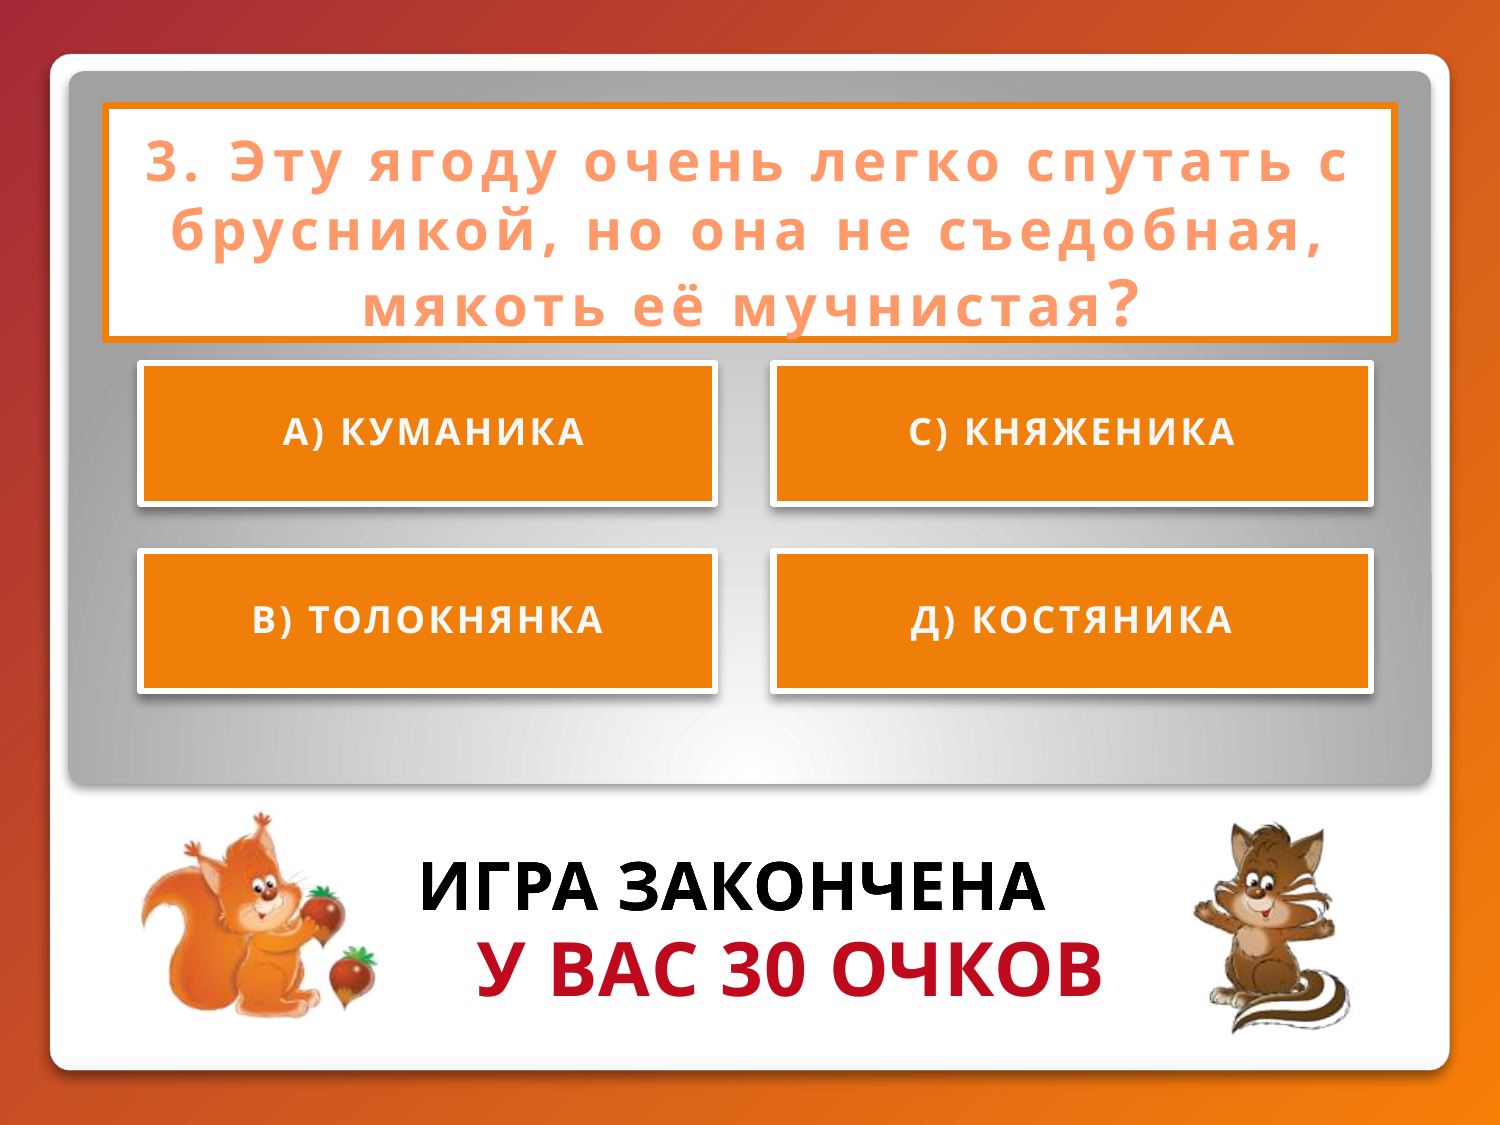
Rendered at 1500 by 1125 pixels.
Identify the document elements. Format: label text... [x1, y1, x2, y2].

text_box В) ТОЛОКНЯНКА [137, 548, 718, 694]
picture [116, 808, 403, 1021]
picture [1112, 820, 1430, 1038]
text_box Д) КОСТЯНИКА [770, 548, 1374, 694]
title 3. Эту ягоду очень легко спутать с брусникой, но она не съедобная, мякоть её мучнистая? [102, 102, 1398, 343]
text_box ИГРА ЗАКОНЧЕНА [409, 843, 1105, 913]
text_box У ВАС 30 ОЧКОВ [409, 913, 1105, 1019]
text_box А) КУМАНИКА [137, 360, 718, 507]
text_box С) КНЯЖЕНИКА [770, 360, 1374, 507]
